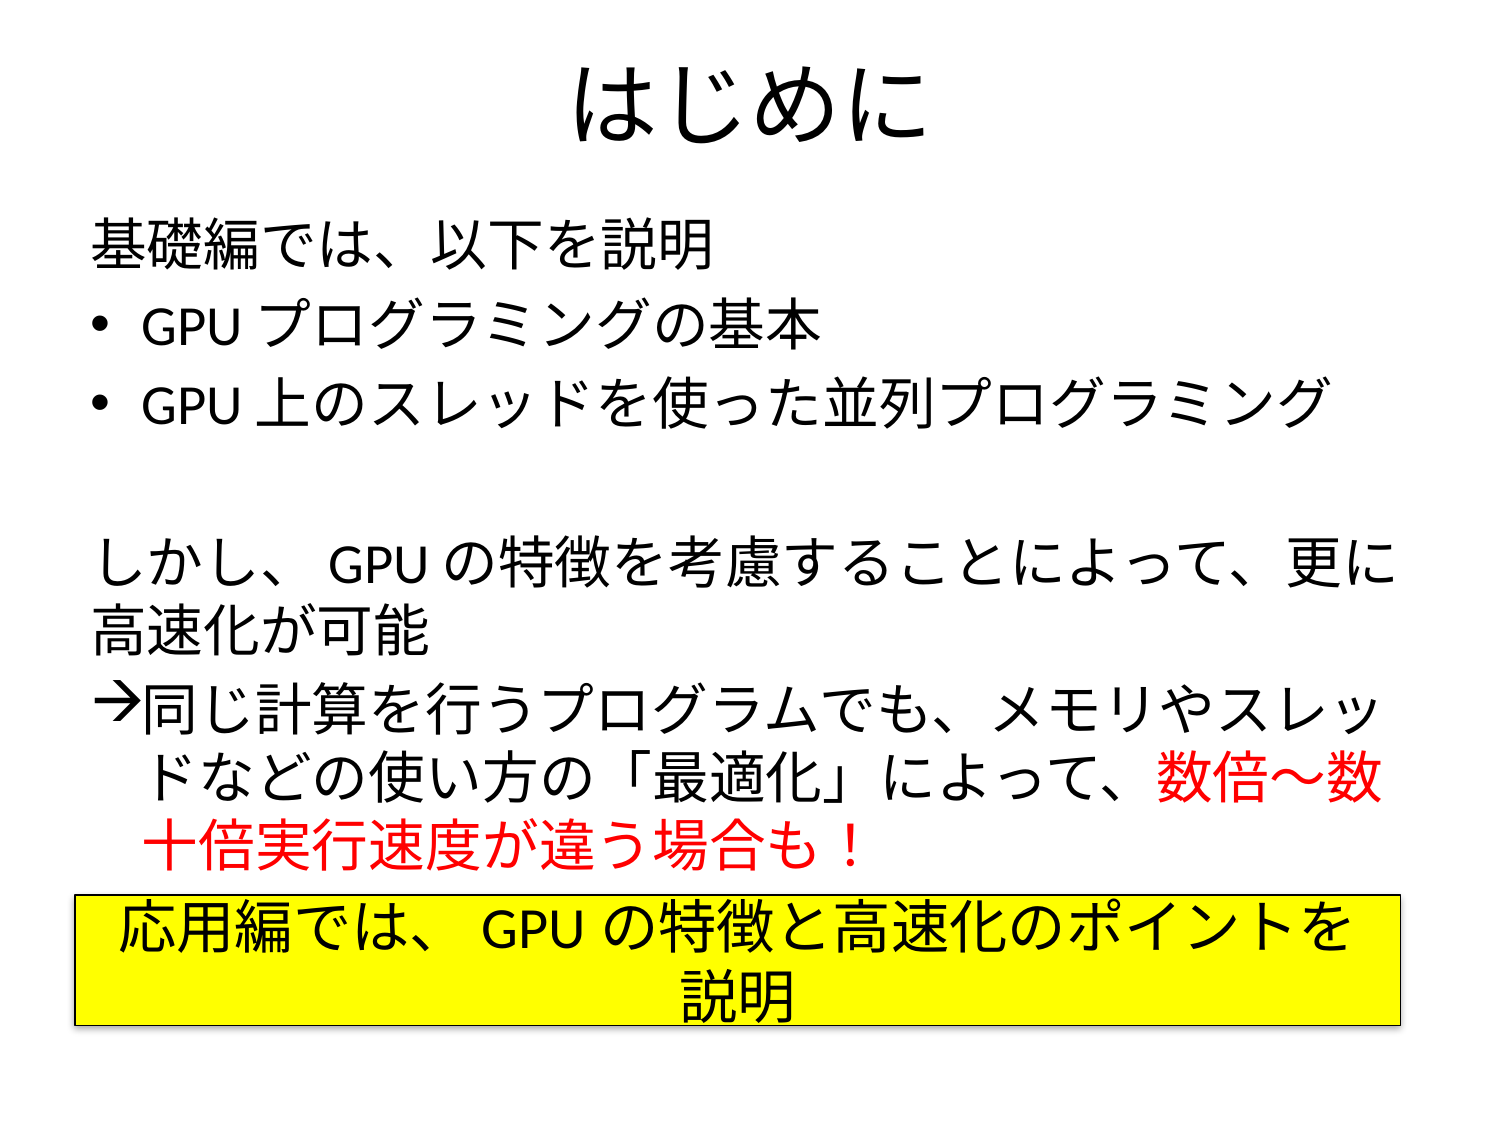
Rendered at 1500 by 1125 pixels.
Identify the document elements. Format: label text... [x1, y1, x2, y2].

title はじめに [75, 18, 1425, 186]
list 基礎編では、以下を説明 GPUプログラミングの基本 GPU上のスレッドを使った並列プログラミング しかし、GPUの特徴を考慮することによって、更に高速化が可能 同じ計算を行うプログラムでも、メモリやスレッドなどの使い方の「最適化」によって、数倍～数十倍実行速度が違う場合も！ [75, 201, 1425, 896]
text_box 応用編では、GPUの特徴と高速化のポイントを説明 [74, 894, 1401, 1026]
